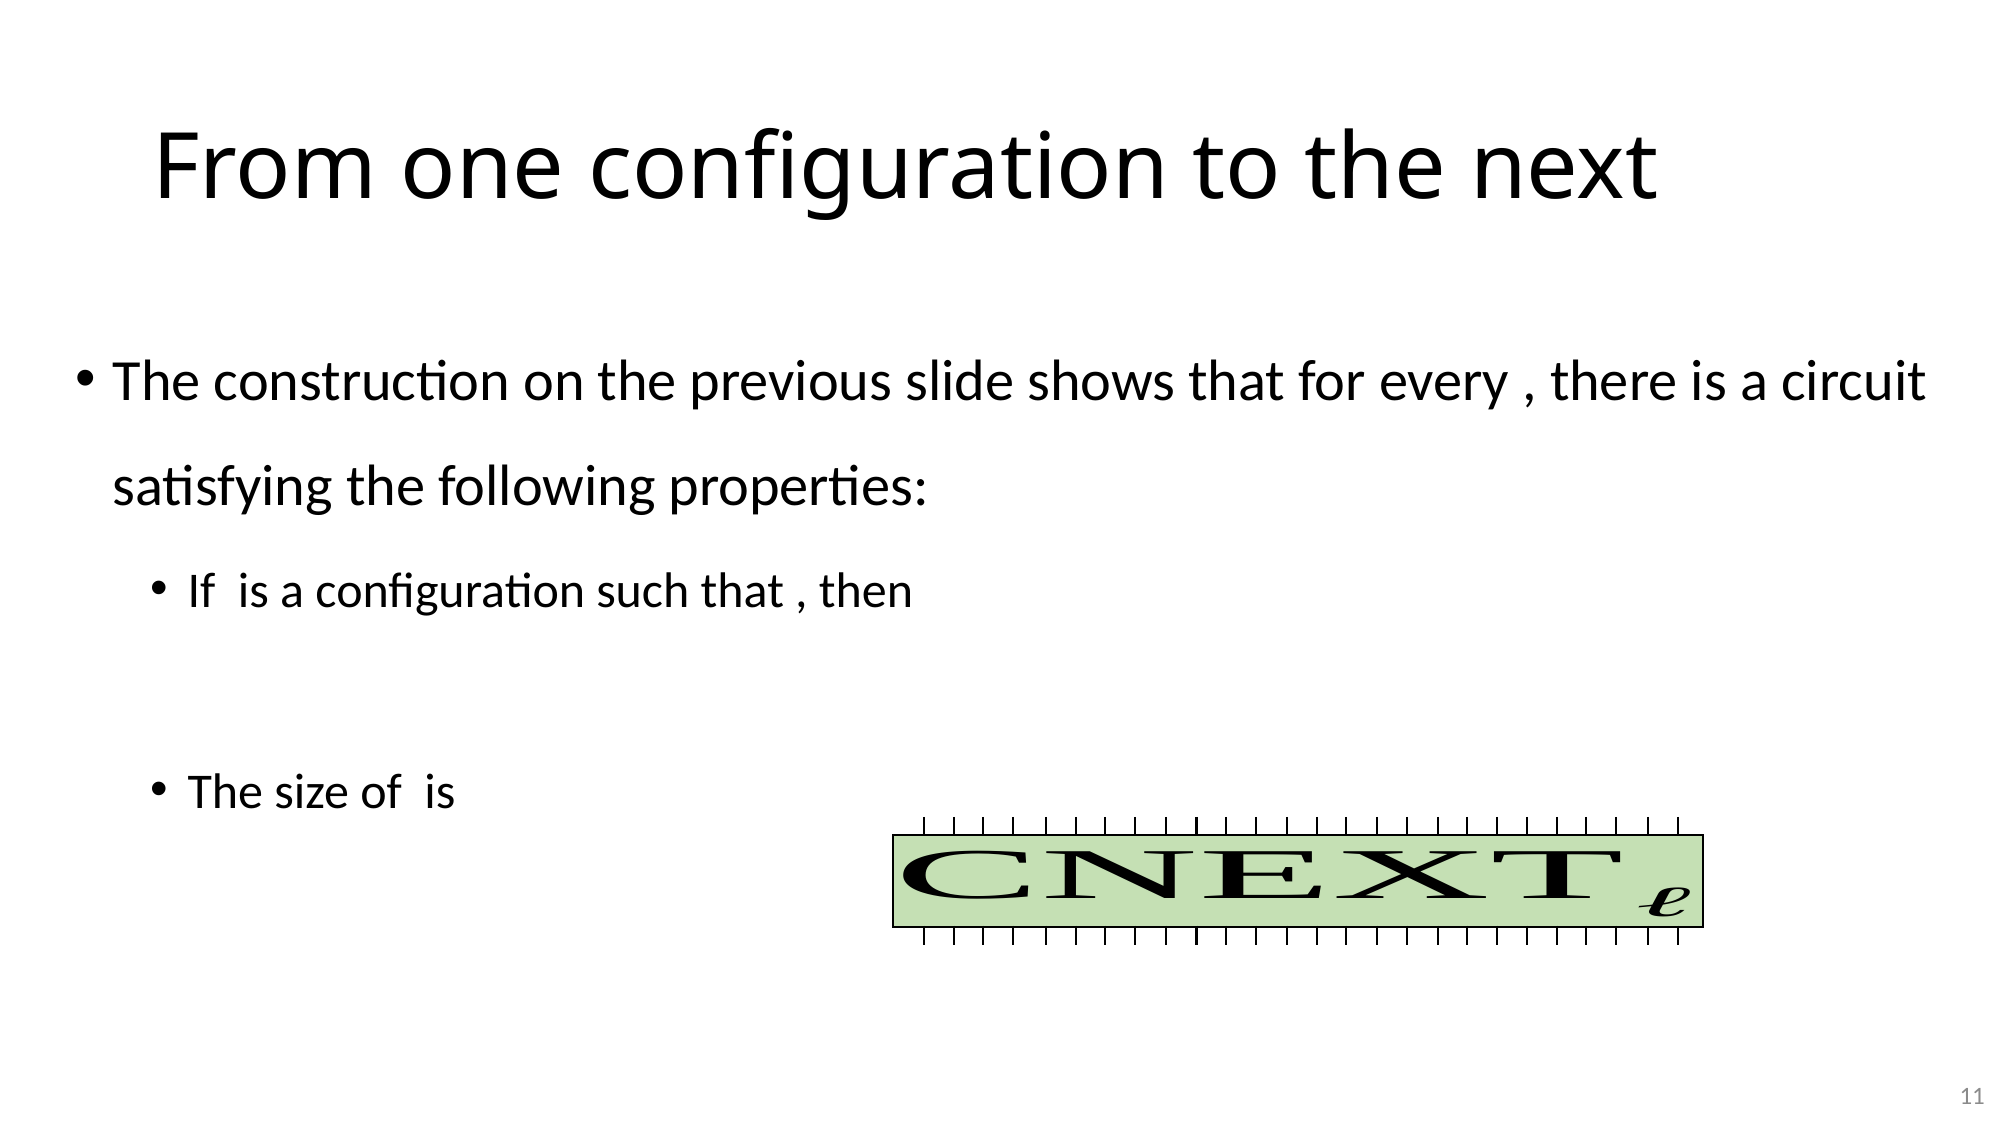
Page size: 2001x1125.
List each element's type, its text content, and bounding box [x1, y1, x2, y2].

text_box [894, 816, 1703, 946]
slide_number 11 [1550, 1064, 2000, 1125]
title From one configuration to the next [137, 59, 1863, 278]
